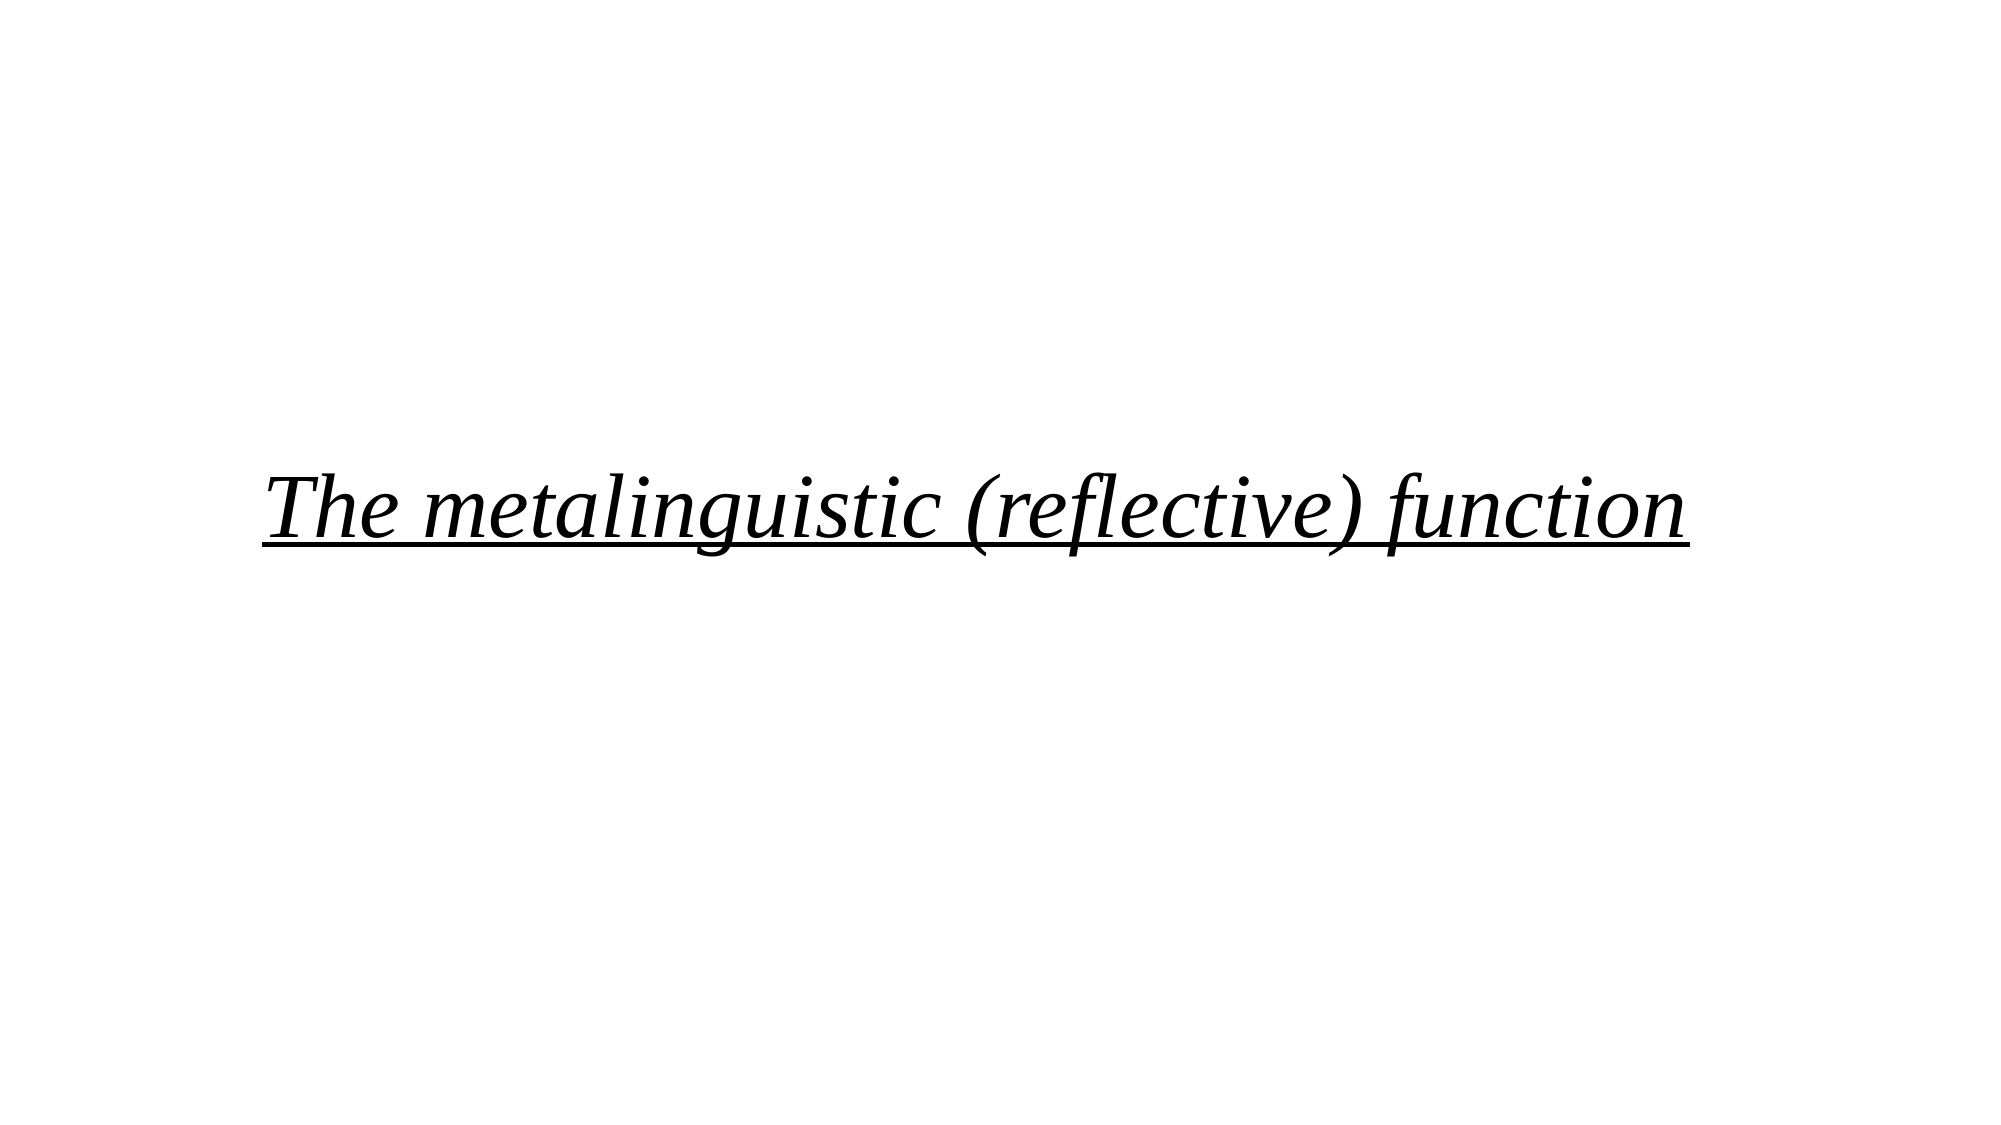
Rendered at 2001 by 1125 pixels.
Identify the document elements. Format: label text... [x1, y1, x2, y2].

title The metalinguistic (reflective) function [247, 453, 1973, 672]
